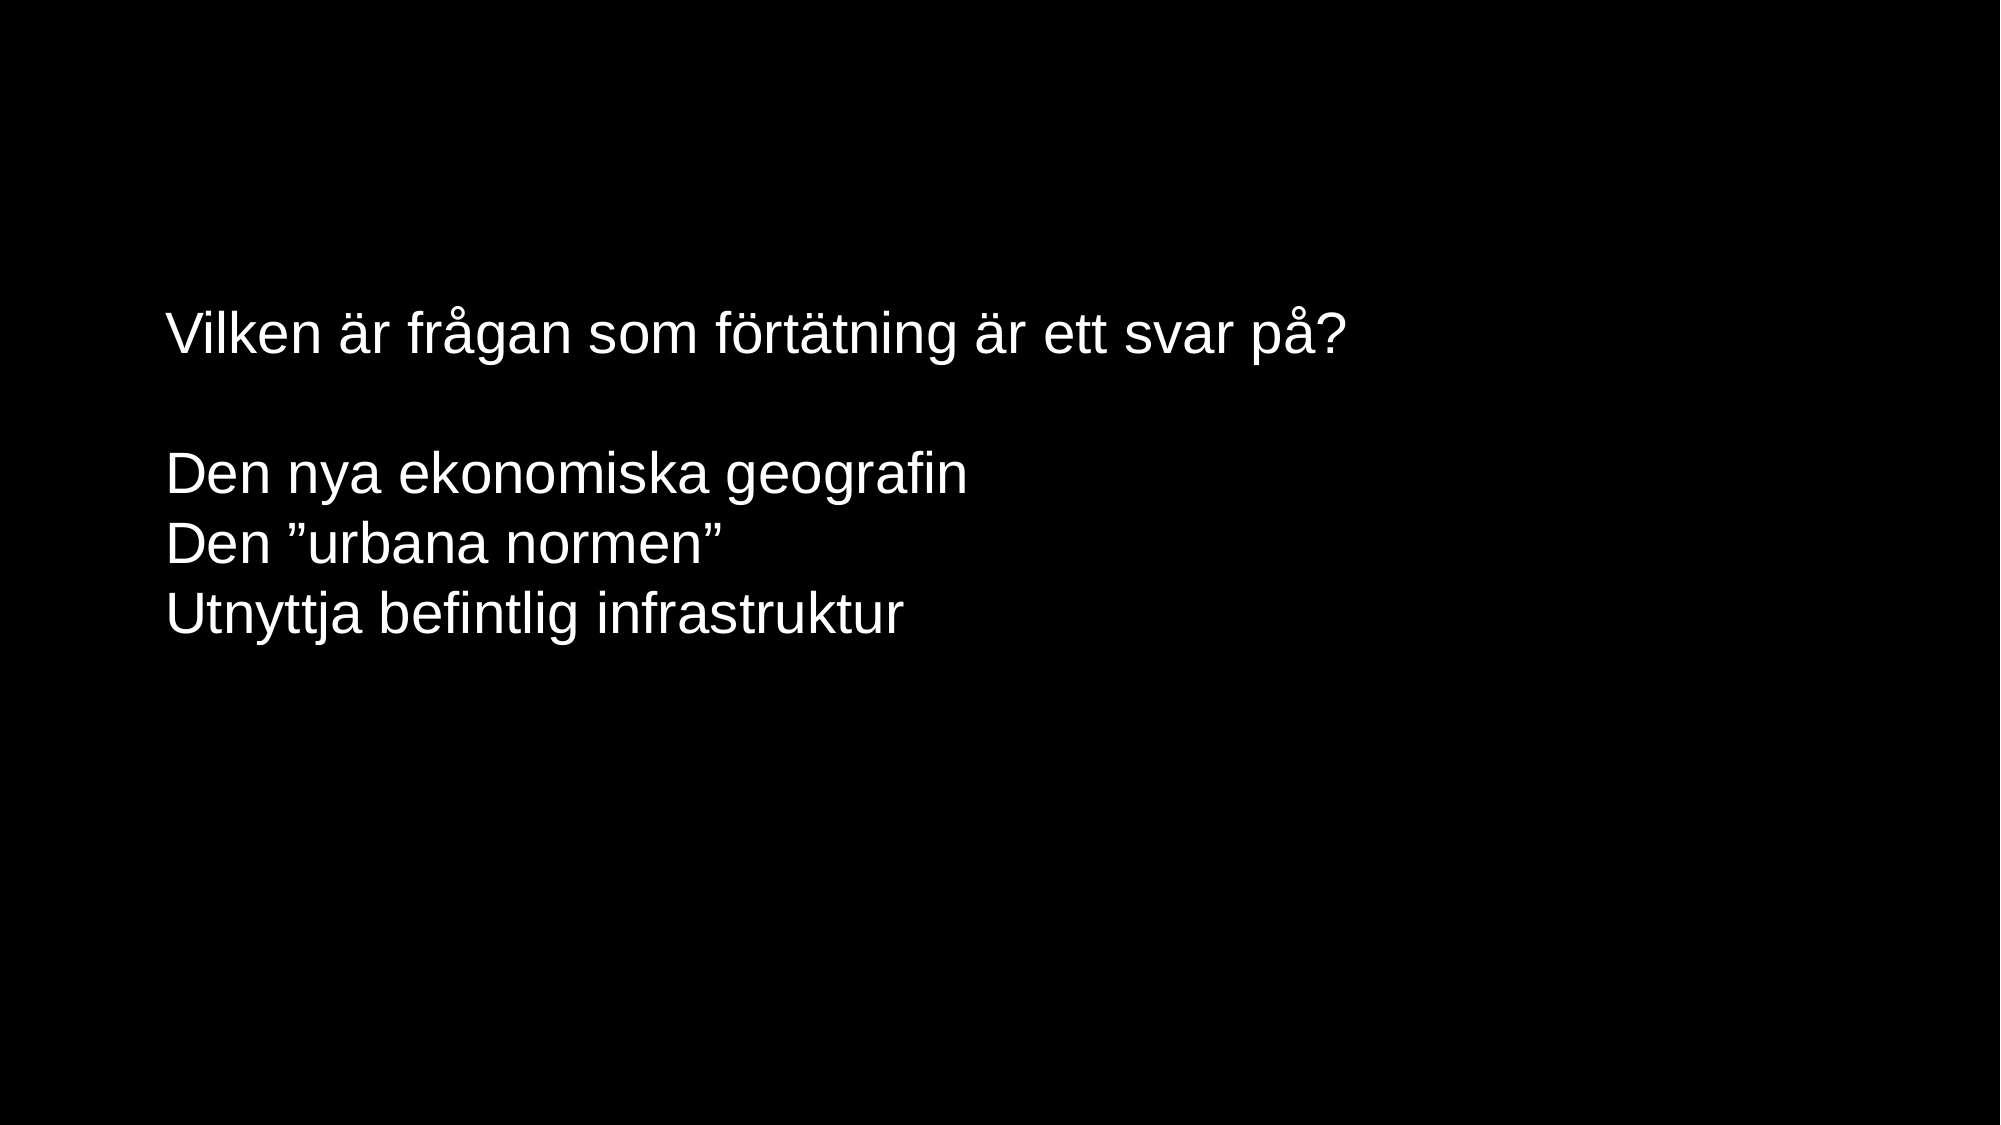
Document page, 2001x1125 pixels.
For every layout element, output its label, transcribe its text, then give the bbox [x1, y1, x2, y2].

title Vilken är frågan som förtätning är ett svar på? Den nya ekonomiska geografin Den ”urbana normen” Utnyttja befintlig infrastruktur [150, 349, 1850, 591]
